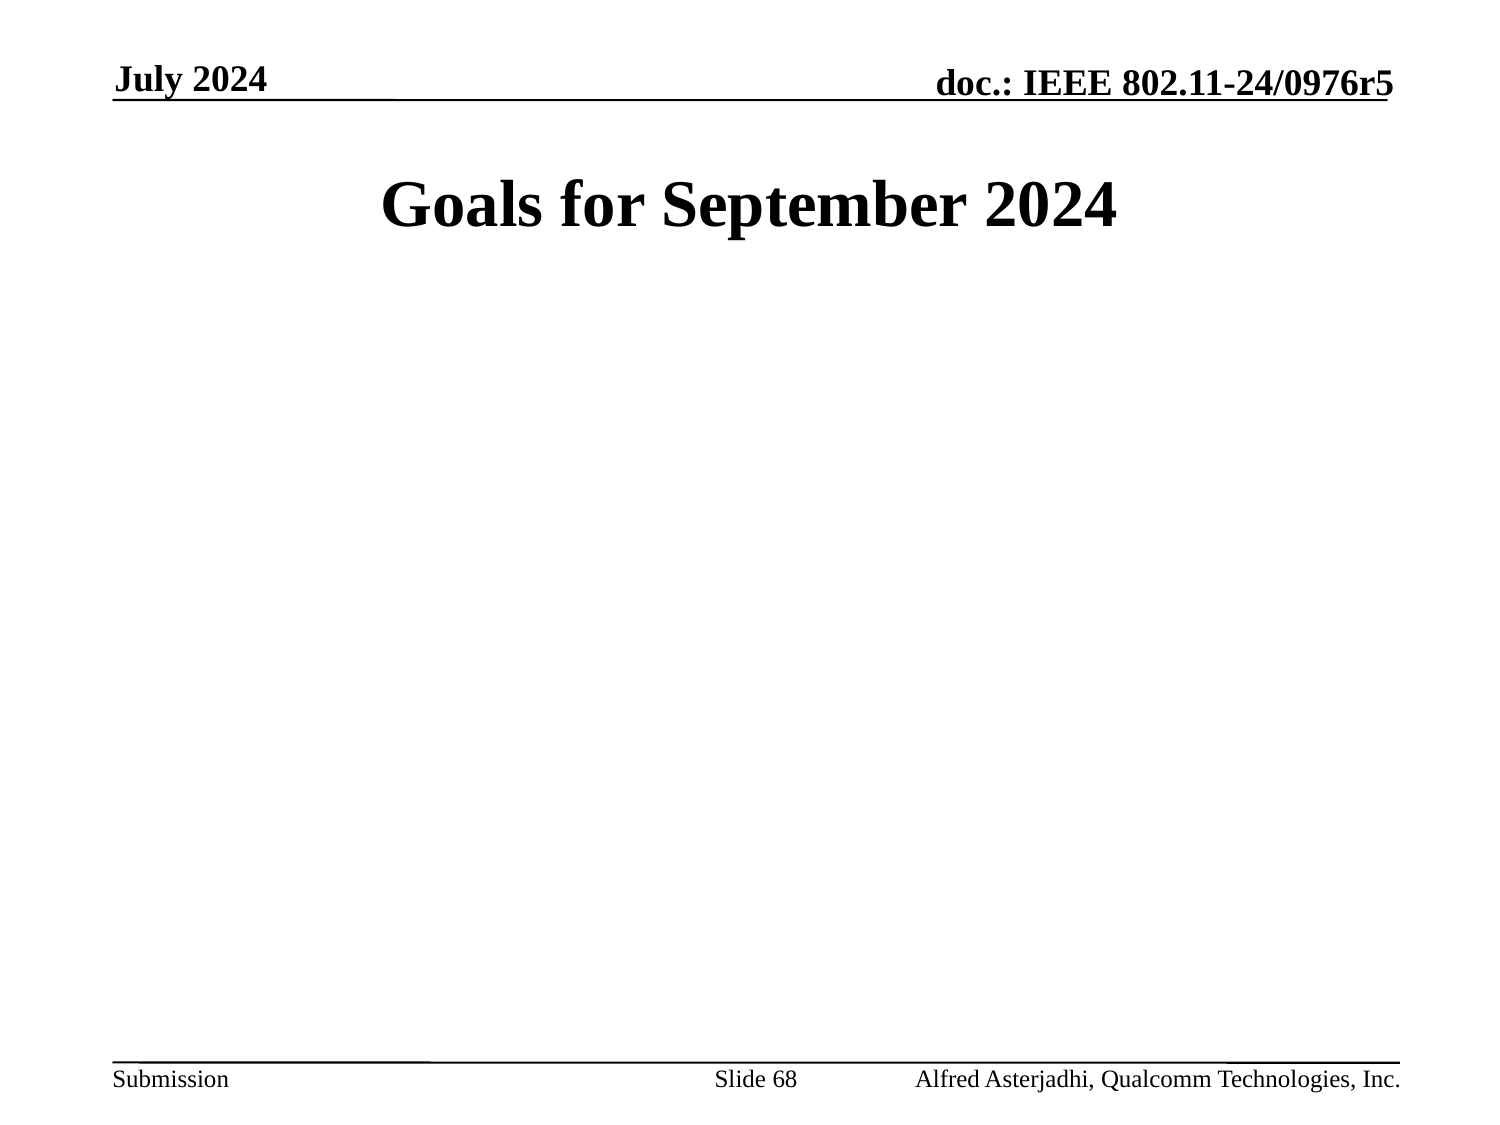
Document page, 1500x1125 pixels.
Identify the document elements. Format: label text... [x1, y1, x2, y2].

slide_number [114, 54, 423, 100]
footer Alfred Asterjadhi, Qualcomm Technologies, Inc. [878, 1061, 1402, 1093]
slide_number Slide 68 [712, 1061, 800, 1123]
title Goals for September 2024 [112, 112, 1388, 288]
